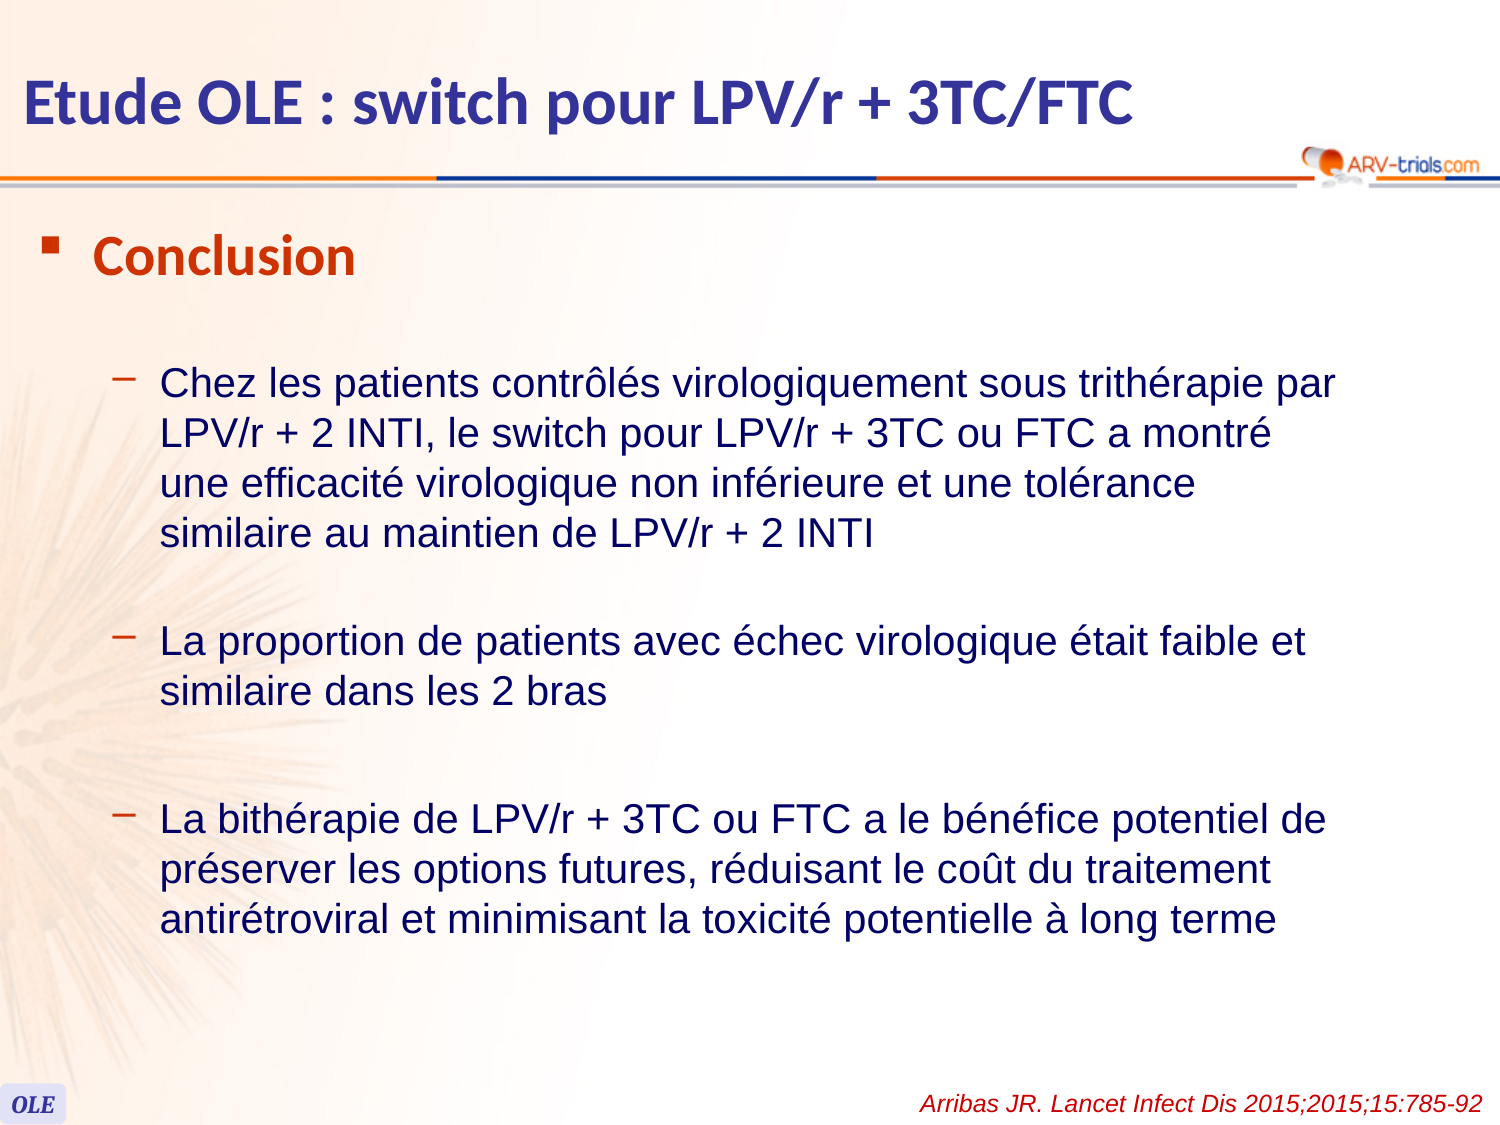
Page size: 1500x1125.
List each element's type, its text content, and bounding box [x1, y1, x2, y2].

title Etude OLE : switch pour LPV/r + 3TC/FTC [8, 6, 1353, 190]
text_box OLE [0, 1083, 67, 1125]
list Conclusion Chez les patients contrôlés virologiquement sous trithérapie par LPV/r + 2 INTI, le switch pour LPV/r + 3TC ou FTC a montré une efficacité virologique non inférieure et une tolérance similaire au maintien de LPV/r + 2 INTI La proportion de patients avec échec virologique était faible et similaire dans les 2 bras La bithérapie de LPV/r + 3TC ou FTC a le bénéfice potentiel de préserver les options futures, réduisant le coût du traitement antirétroviral et minimisant la toxicité potentielle à long terme [22, 209, 1367, 1012]
text_box Arribas JR. Lancet Infect Dis 2015;2015;15:785-92 [821, 1079, 1499, 1125]
picture [0, 0, 1500, 1125]
